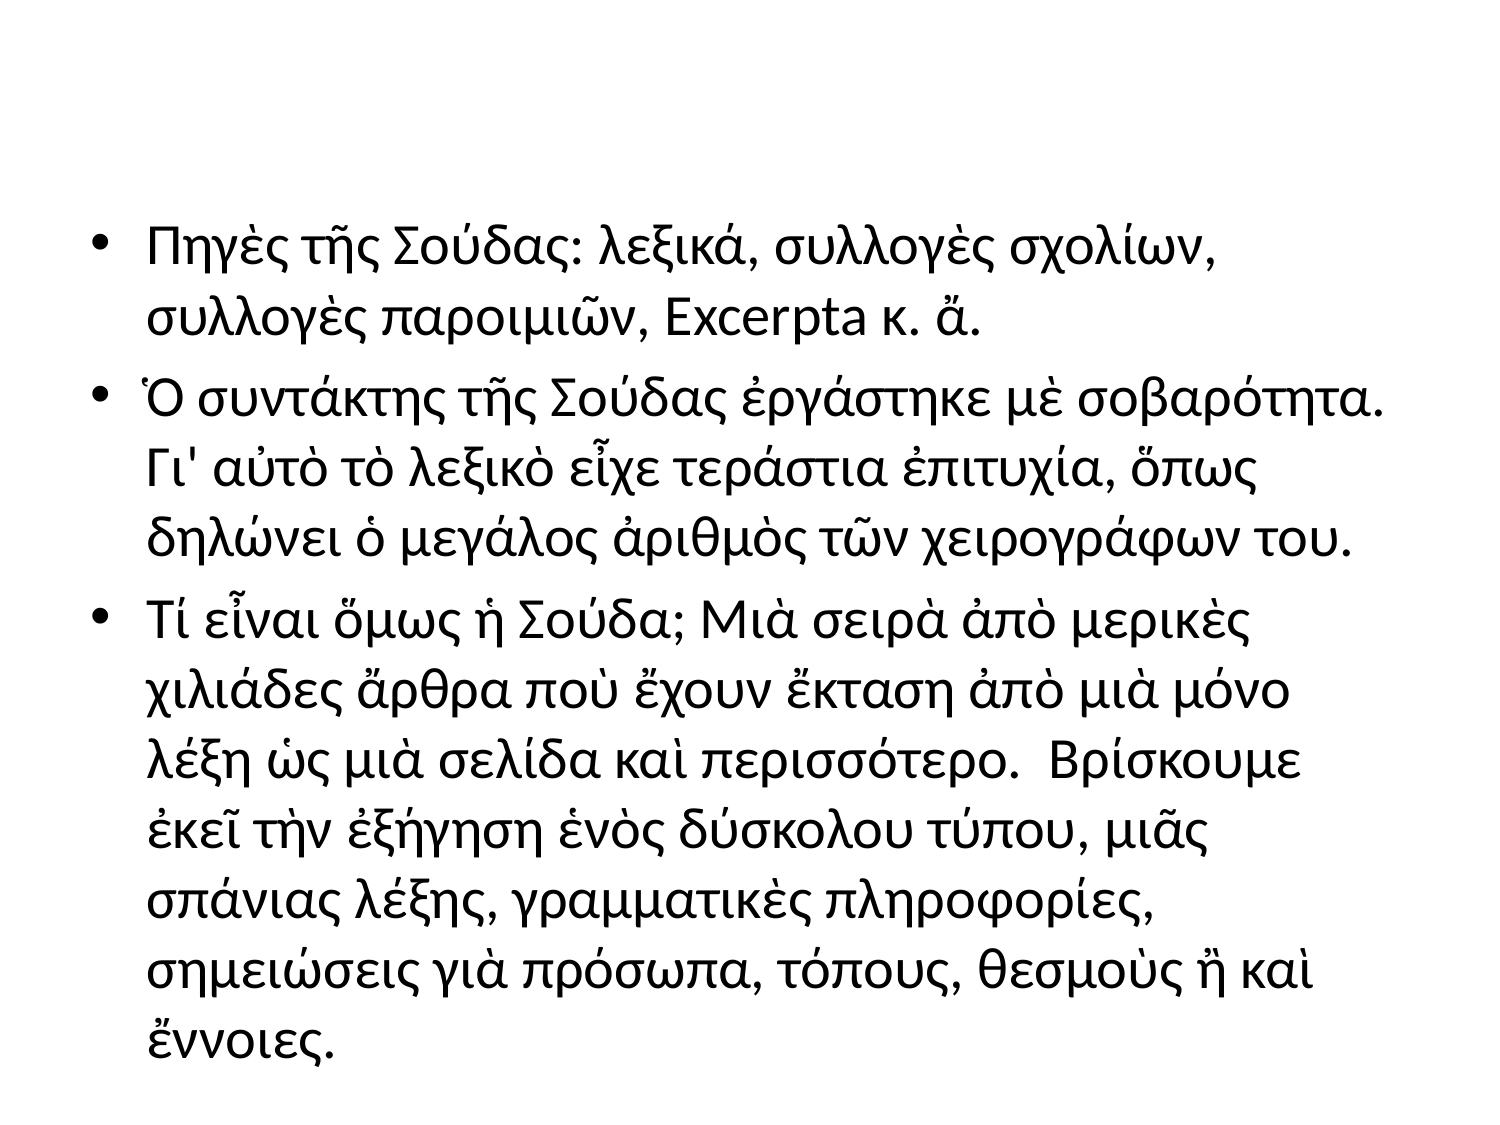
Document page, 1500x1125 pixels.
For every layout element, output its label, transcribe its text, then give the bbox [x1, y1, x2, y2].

list Πηγὲς τῆς Σούδας: λεξικά, συλλογὲς σχολίων, συλλογὲς παροιμιῶν, Excerpta κ. ἄ. Ὁ συντάκτης τῆς Σούδας ἐργάστηκε μὲ σοβαρότητα. Γι' αὐτὸ τὸ λεξικὸ εἶχε τεράστια ἐπιτυχία, ὅπως δηλώνει ὁ μεγάλος ἀριθμὸς τῶν χειρογράφων του. Τί εἶναι ὅμως ἡ Σούδα; Μιὰ σειρὰ ἀπὸ μερικὲς χιλιάδες ἄρθρα ποὺ ἔχουν ἔκταση ἀπὸ μιὰ μόνο λέξη ὡς μιὰ σελίδα καὶ περισσότερο. Βρίσκουμε ἐκεῖ τὴν ἐξήγηση ἑνὸς δύσκολου τύπου, μιᾶς σπάνιας λέξης, γραμματικὲς πληροφορίες, σημειώσεις γιὰ πρόσωπα, τόπους, θεσμοὺς ἢ καὶ ἔννοιες. [75, 199, 1425, 1005]
